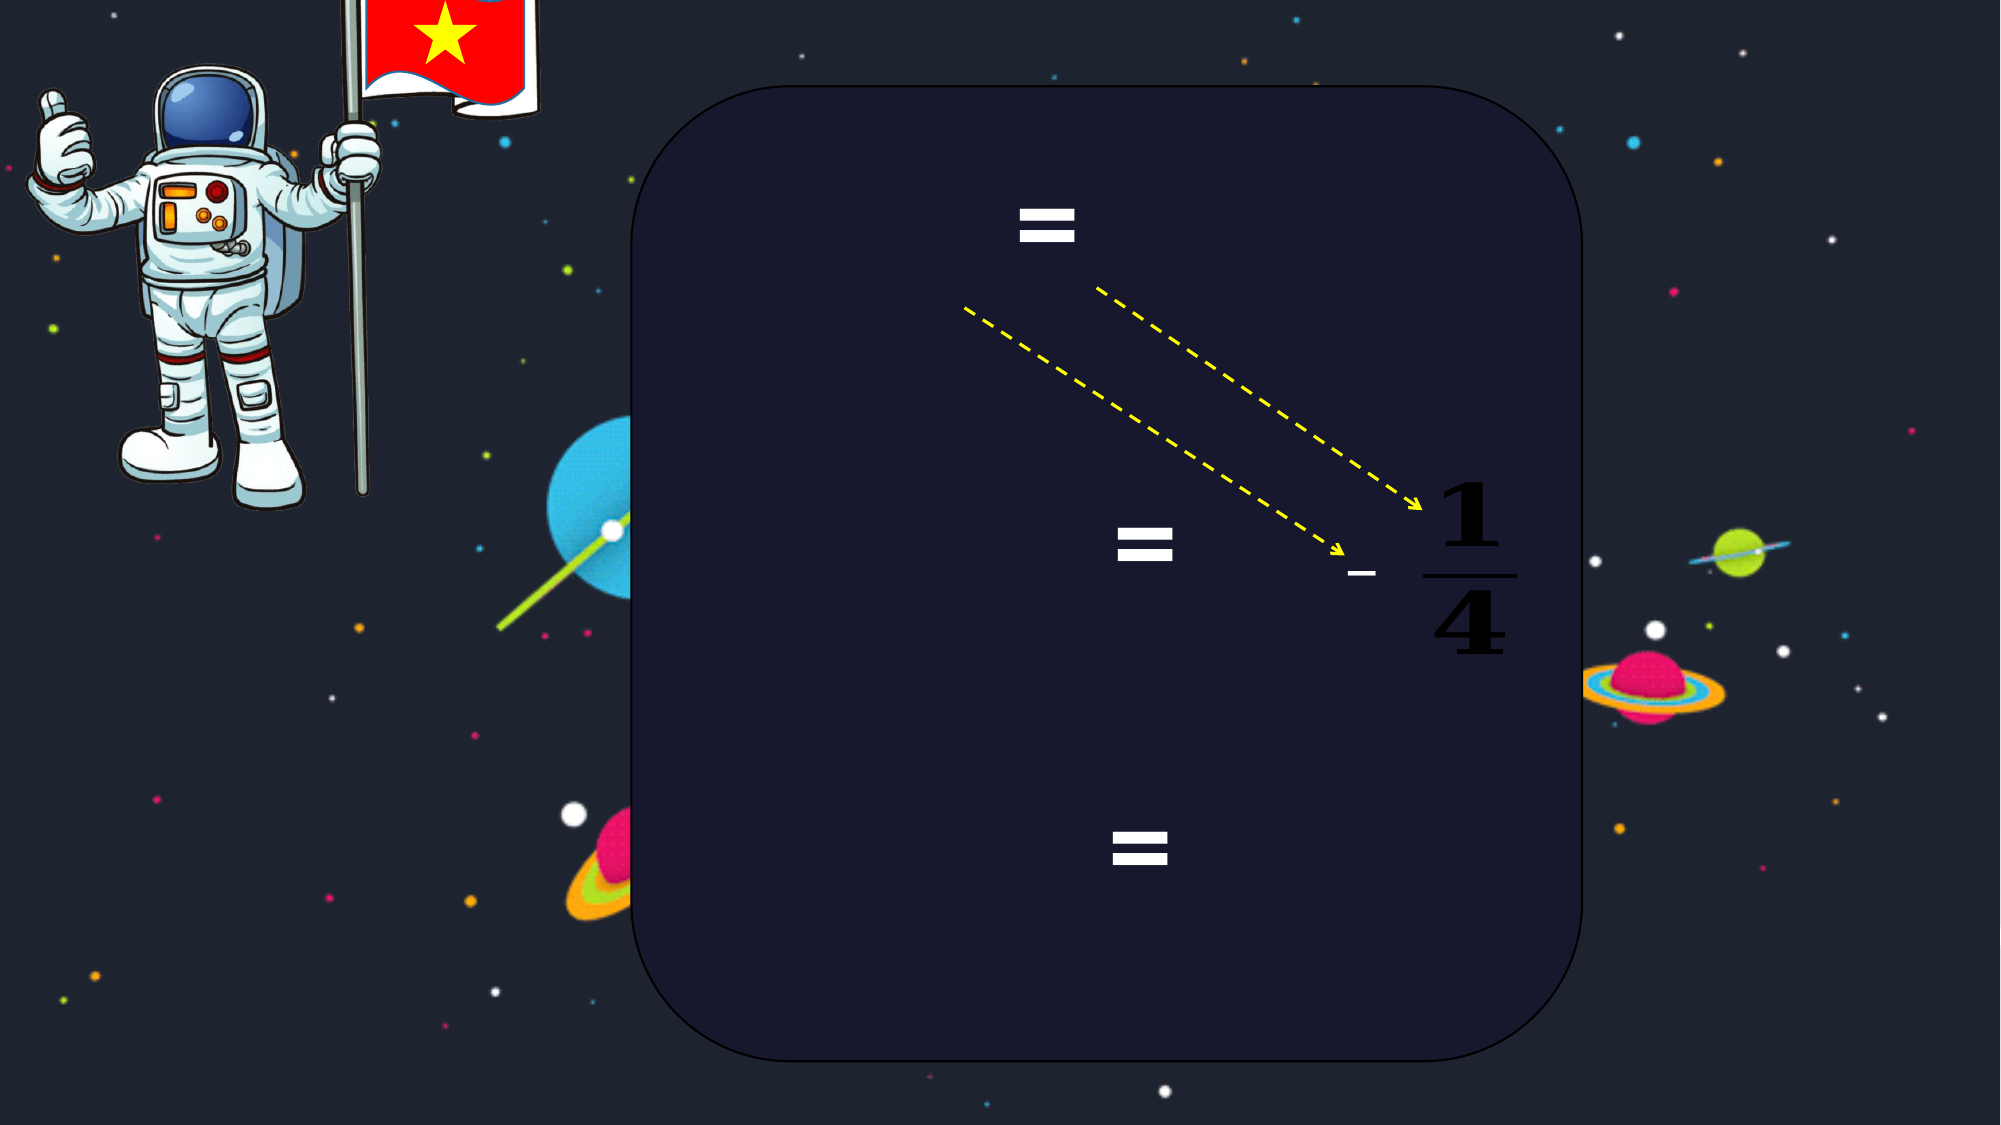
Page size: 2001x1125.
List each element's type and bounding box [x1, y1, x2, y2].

text_box [25, 0, 541, 511]
text_box [964, 307, 1345, 556]
picture [0, 0, 2001, 1125]
text_box [1096, 287, 1423, 511]
